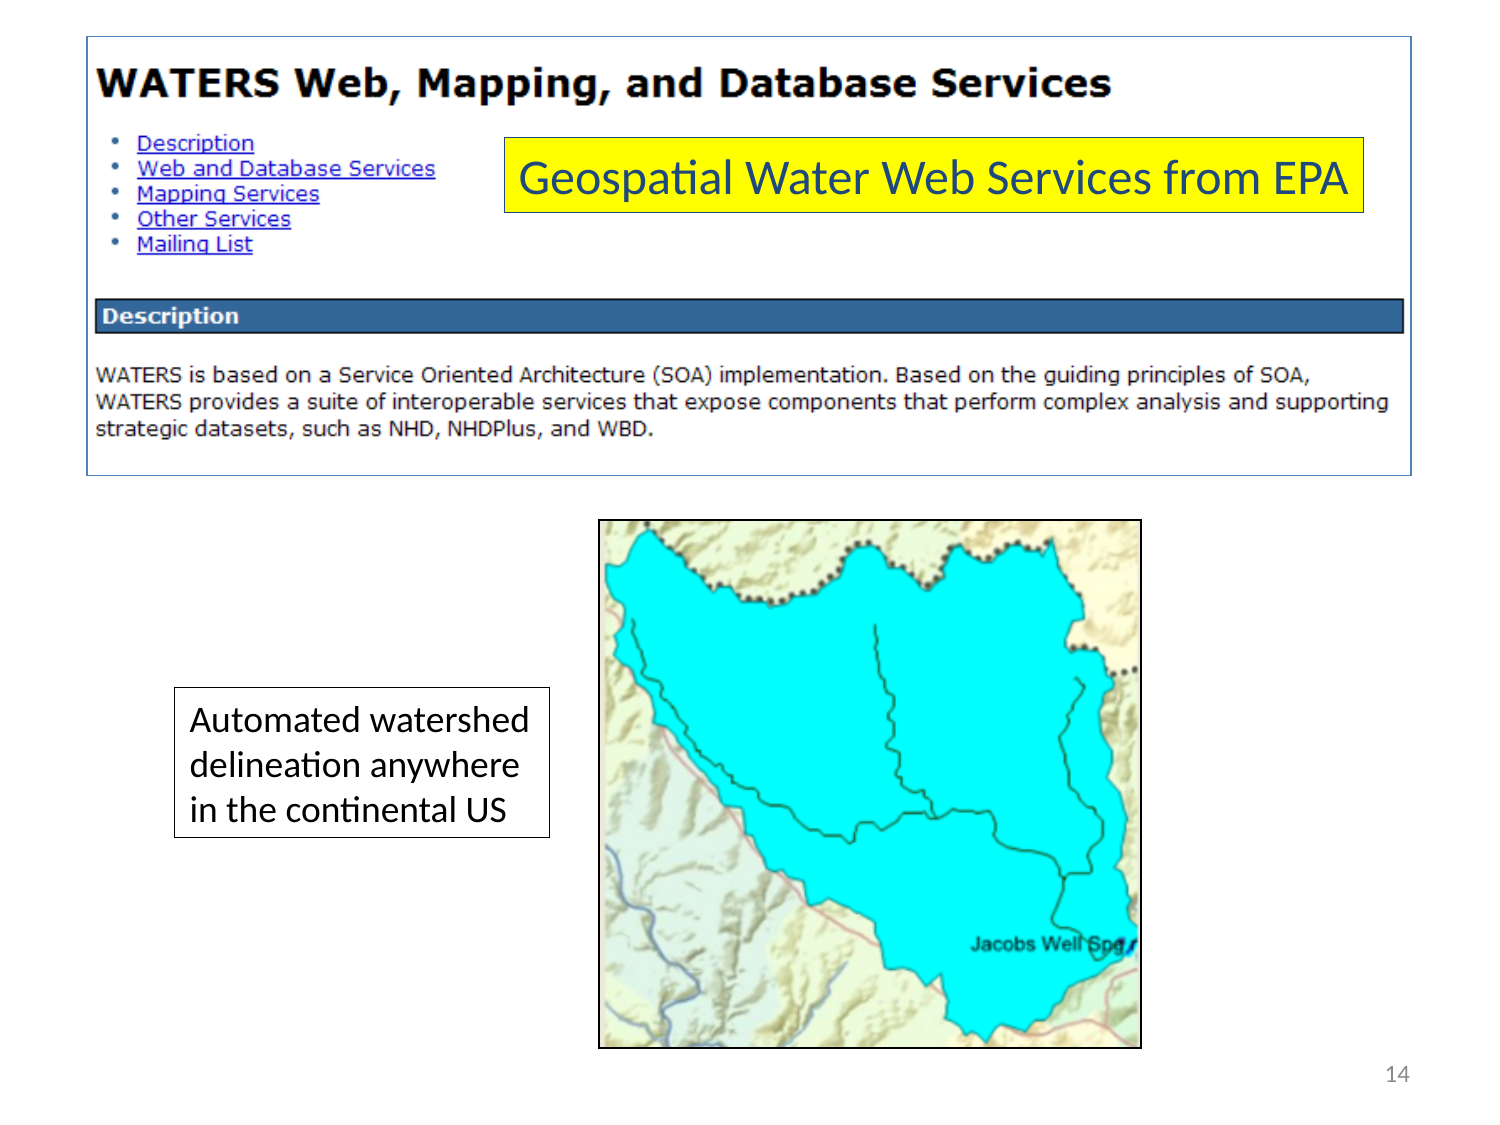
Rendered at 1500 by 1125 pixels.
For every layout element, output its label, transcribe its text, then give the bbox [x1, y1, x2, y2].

text_box Automated watershed delineation anywhere in the continental US [174, 687, 550, 838]
slide_number 14 [1074, 1042, 1425, 1103]
picture [87, 37, 1411, 476]
picture [599, 520, 1141, 1048]
